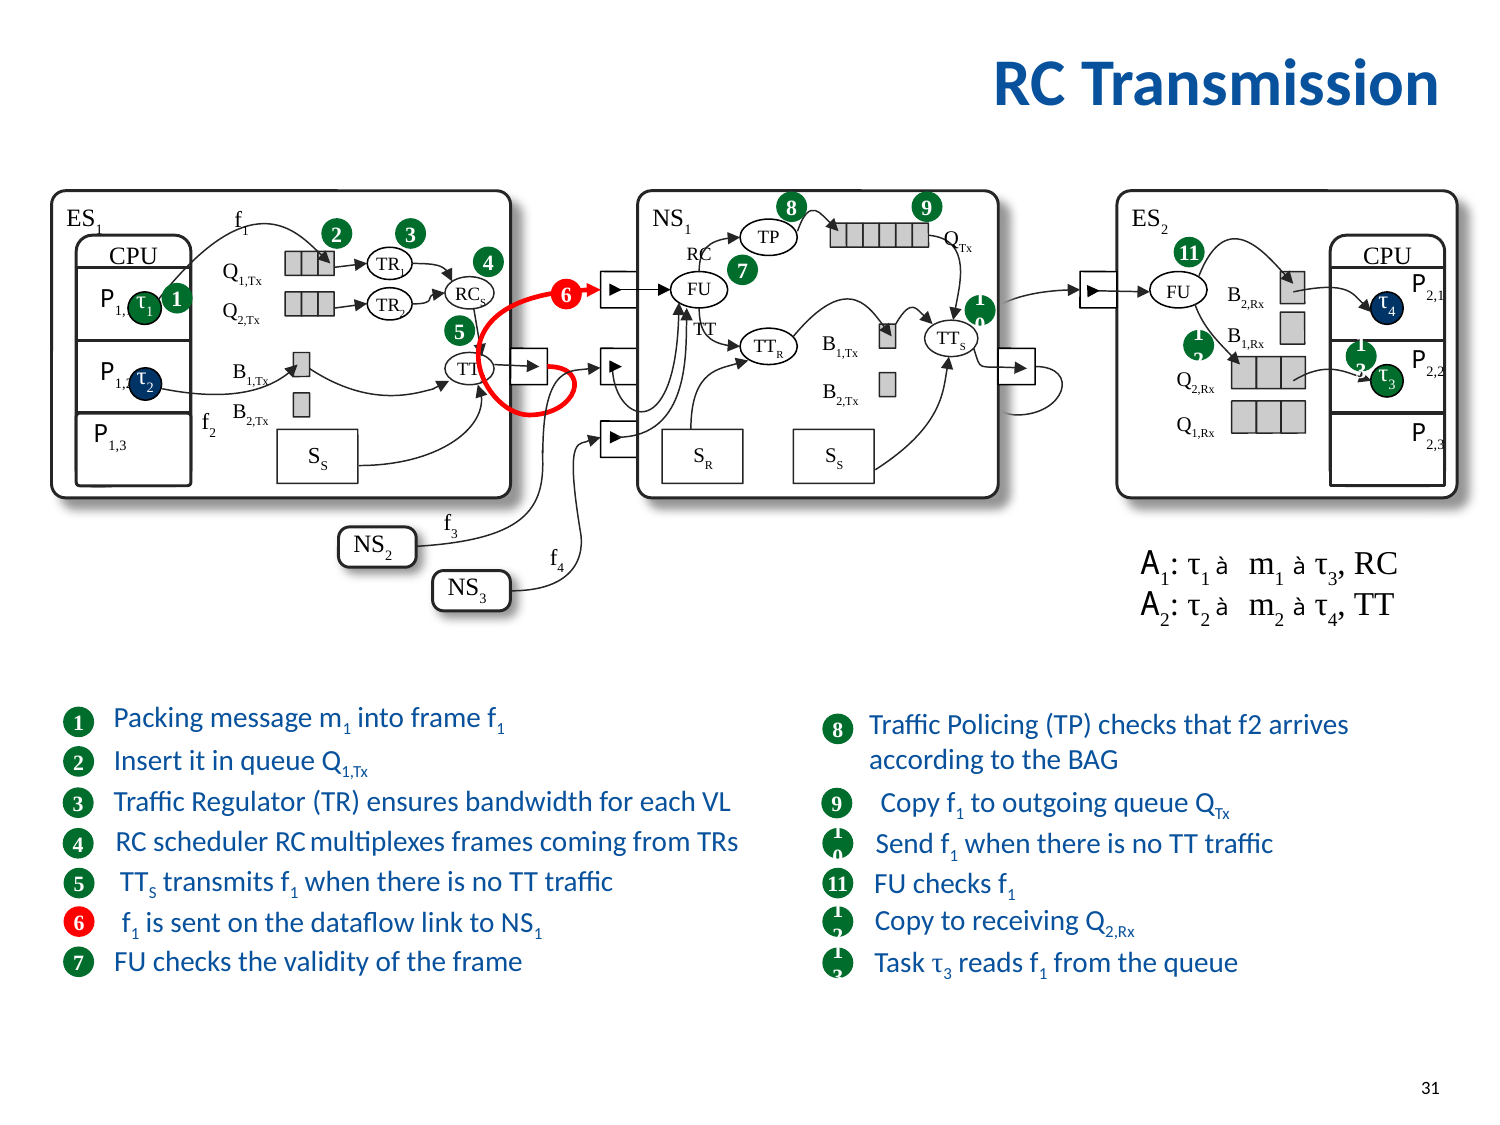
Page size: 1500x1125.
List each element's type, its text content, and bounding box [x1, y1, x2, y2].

text_box FU [1149, 271, 1208, 308]
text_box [1198, 238, 1329, 304]
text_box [1174, 237, 1204, 267]
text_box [63, 947, 94, 977]
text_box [1176, 356, 1306, 389]
text_box [494, 359, 539, 366]
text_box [859, 943, 1254, 983]
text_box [99, 741, 383, 781]
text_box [51, 190, 167, 235]
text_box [822, 788, 852, 818]
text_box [63, 788, 93, 818]
text_box [195, 377, 261, 395]
text_box [600, 271, 637, 308]
text_box [483, 310, 511, 365]
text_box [473, 247, 504, 277]
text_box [232, 352, 310, 381]
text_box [64, 907, 94, 937]
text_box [823, 948, 853, 978]
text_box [276, 429, 360, 484]
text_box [63, 707, 94, 737]
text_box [63, 828, 93, 858]
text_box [322, 218, 352, 249]
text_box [75, 267, 191, 340]
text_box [98, 782, 747, 818]
text_box [482, 343, 486, 356]
text_box [167, 190, 511, 336]
text_box [510, 348, 542, 366]
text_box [75, 340, 191, 414]
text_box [99, 822, 755, 977]
text_box [338, 258, 368, 272]
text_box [186, 396, 232, 438]
title RC Transmission [58, 0, 1442, 119]
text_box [1183, 303, 1305, 356]
text_box TR2 [367, 287, 411, 320]
text_box [76, 235, 191, 266]
text_box [51, 235, 411, 498]
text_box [232, 392, 310, 422]
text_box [411, 263, 453, 282]
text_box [823, 907, 853, 937]
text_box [338, 190, 1150, 615]
text_box [195, 265, 478, 382]
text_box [284, 291, 368, 317]
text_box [186, 194, 335, 303]
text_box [823, 828, 853, 858]
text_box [222, 254, 269, 280]
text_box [859, 783, 1289, 941]
text_box TTS [482, 355, 494, 366]
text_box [1306, 369, 1329, 381]
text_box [823, 714, 853, 744]
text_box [1176, 400, 1306, 434]
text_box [411, 292, 446, 305]
text_box P1,3 [76, 421, 191, 486]
text_box TTS [445, 352, 477, 366]
text_box [1116, 190, 1458, 498]
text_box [64, 868, 94, 898]
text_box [444, 316, 475, 346]
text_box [854, 705, 1371, 776]
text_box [823, 868, 853, 898]
text_box [365, 430, 411, 466]
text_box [395, 218, 426, 249]
text_box CPU [167, 231, 191, 246]
text_box TR1 [367, 247, 412, 280]
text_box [1125, 531, 1454, 636]
text_box CPU [76, 235, 87, 246]
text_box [98, 698, 520, 739]
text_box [63, 746, 94, 776]
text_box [1116, 190, 1232, 235]
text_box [1329, 230, 1445, 486]
text_box RCS [445, 276, 495, 309]
text_box [313, 369, 411, 396]
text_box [222, 294, 269, 321]
